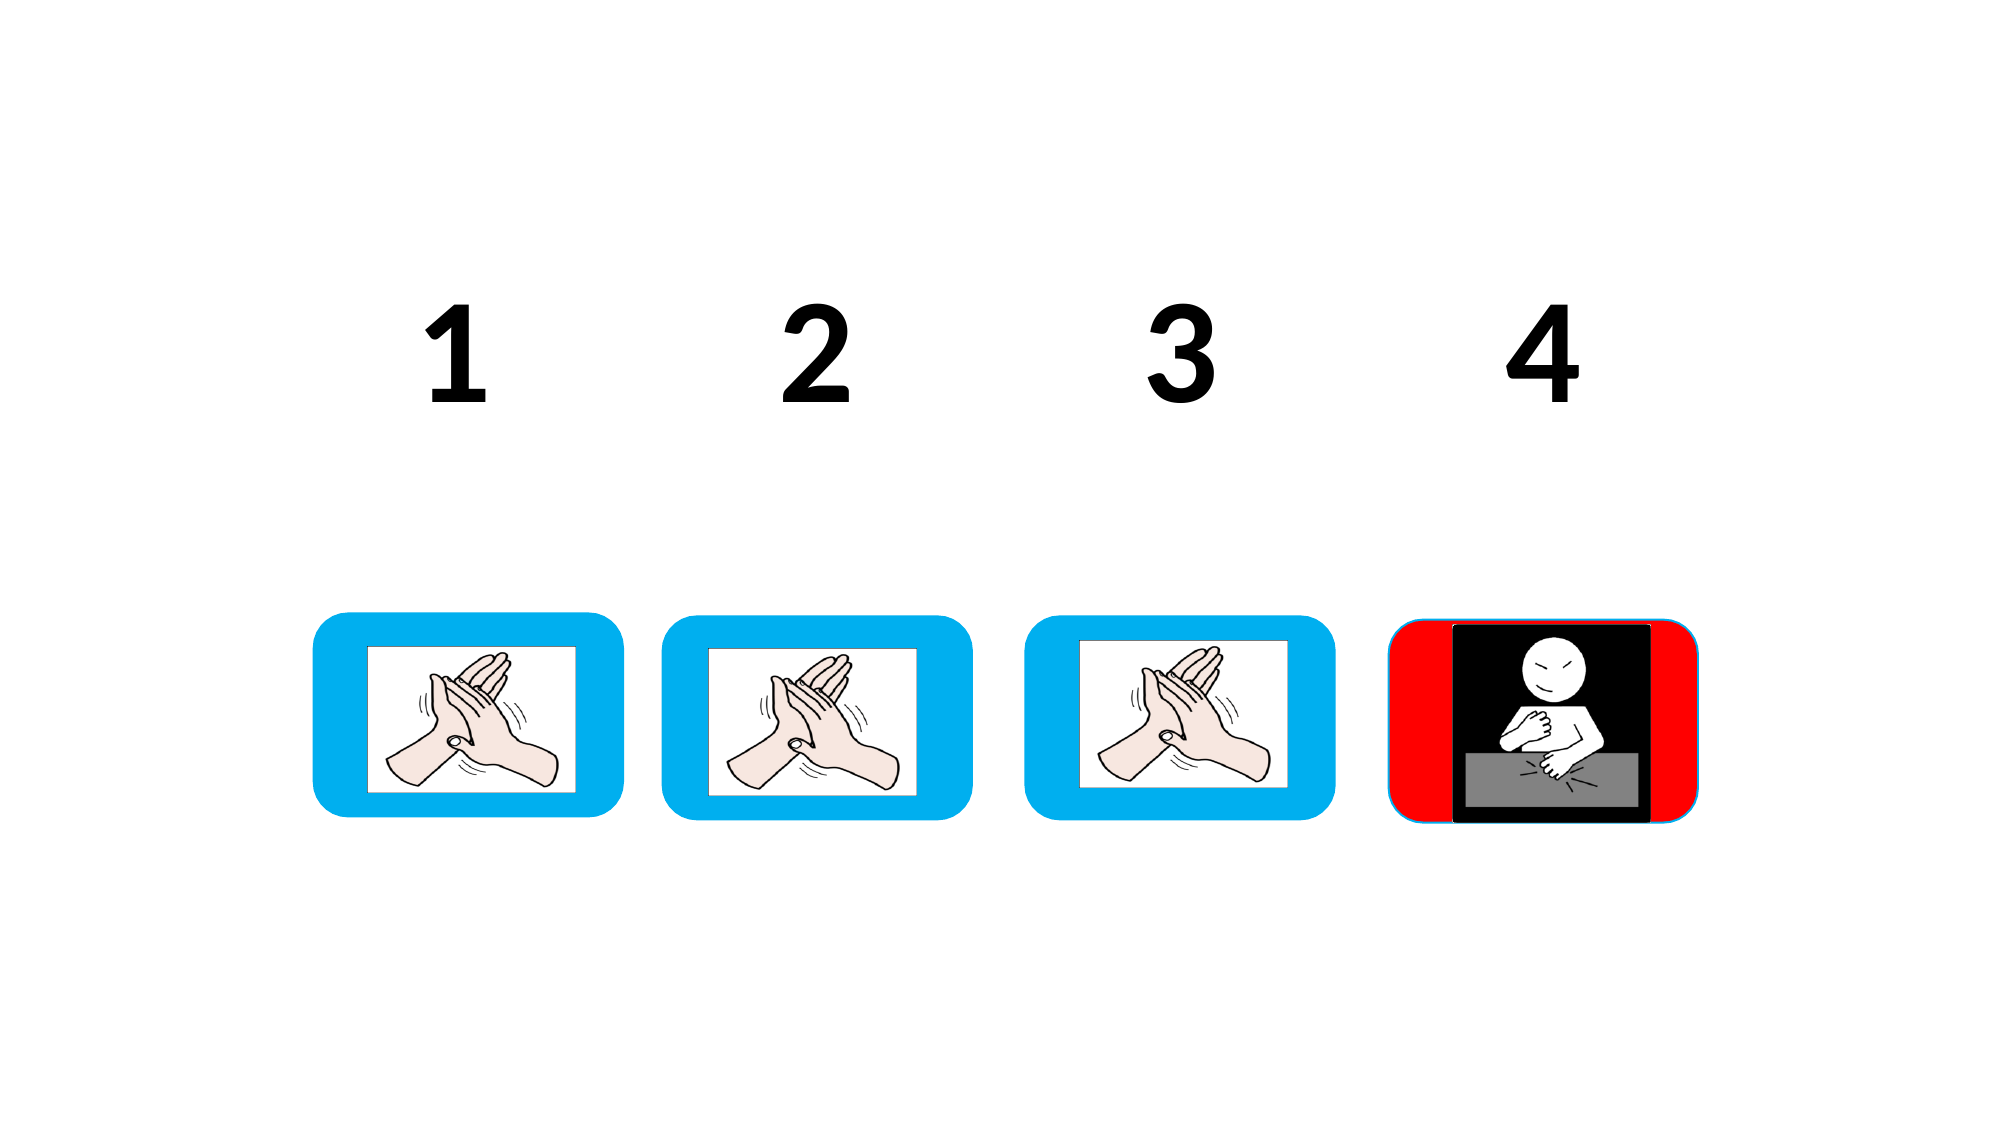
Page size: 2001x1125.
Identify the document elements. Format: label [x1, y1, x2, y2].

text_box [314, 252, 623, 817]
text_box [663, 252, 971, 819]
text_box [1026, 252, 1334, 819]
text_box [1389, 252, 1697, 822]
picture [1452, 624, 1651, 823]
